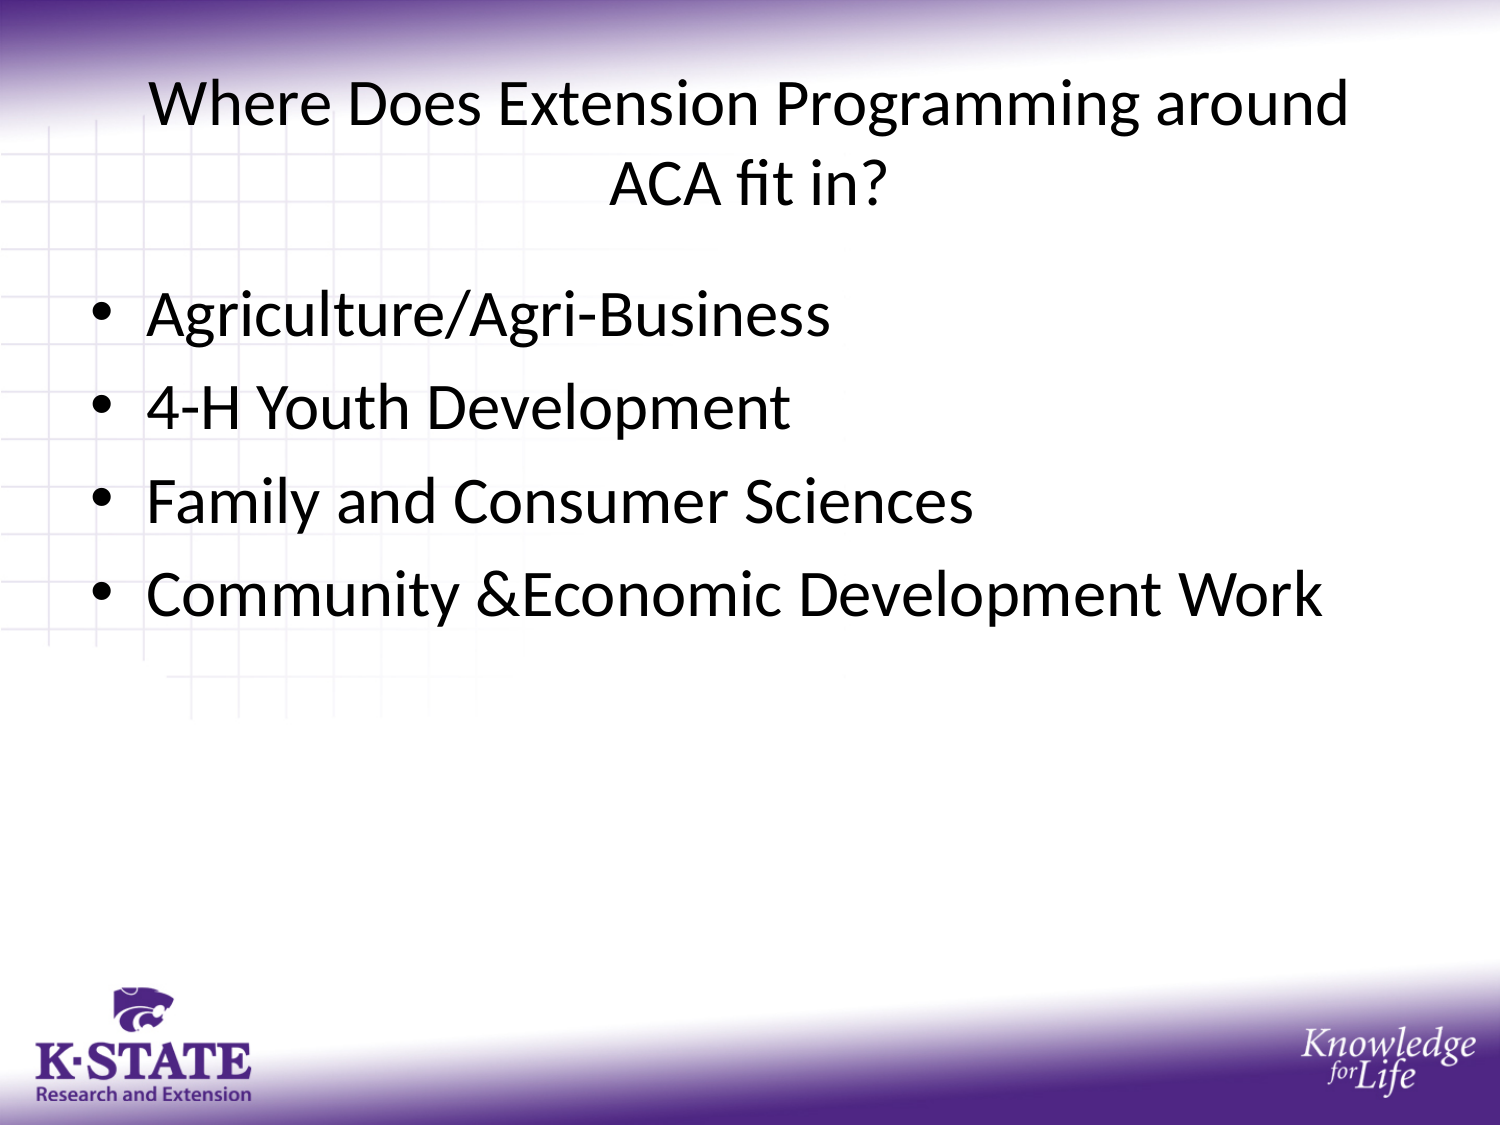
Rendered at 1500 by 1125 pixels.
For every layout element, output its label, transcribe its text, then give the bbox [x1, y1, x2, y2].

list Agriculture/Agri-Business 4-H Youth Development Family and Consumer Sciences Community &Economic Development Work [75, 262, 1425, 1005]
title Where Does Extension Programming around ACA fit in? [75, 45, 1425, 233]
picture [0, 0, 1500, 1125]
